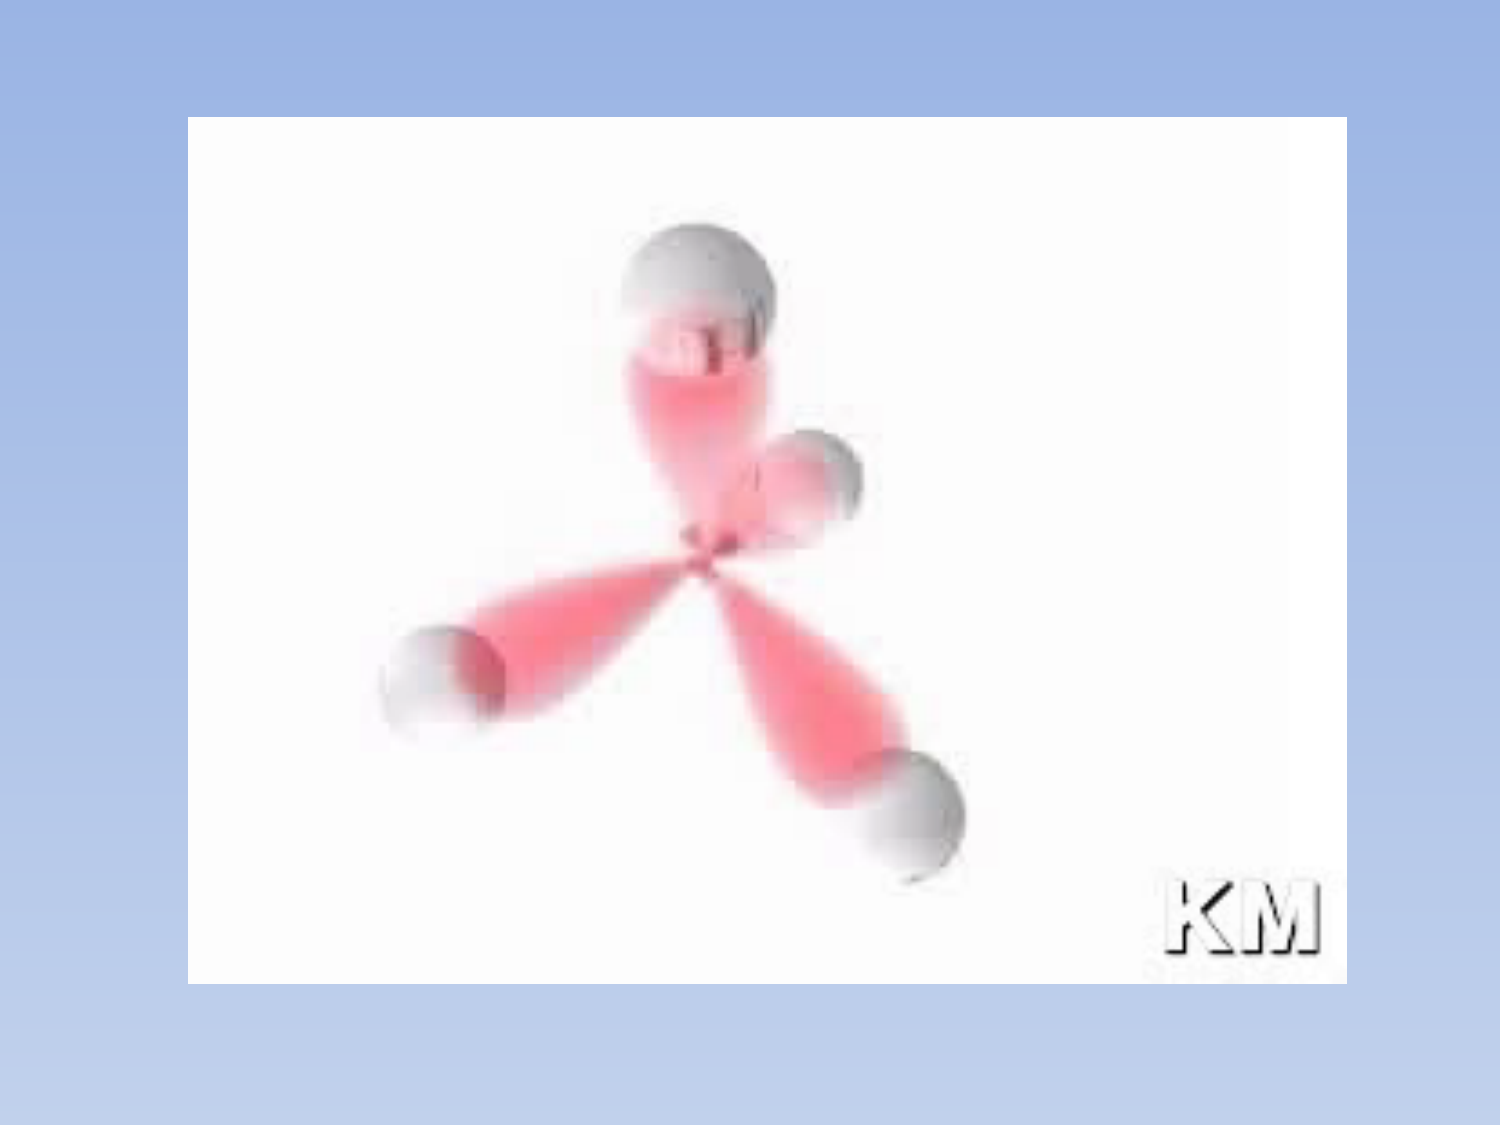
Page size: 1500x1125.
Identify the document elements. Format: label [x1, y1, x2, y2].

text_box [187, 116, 1348, 985]
